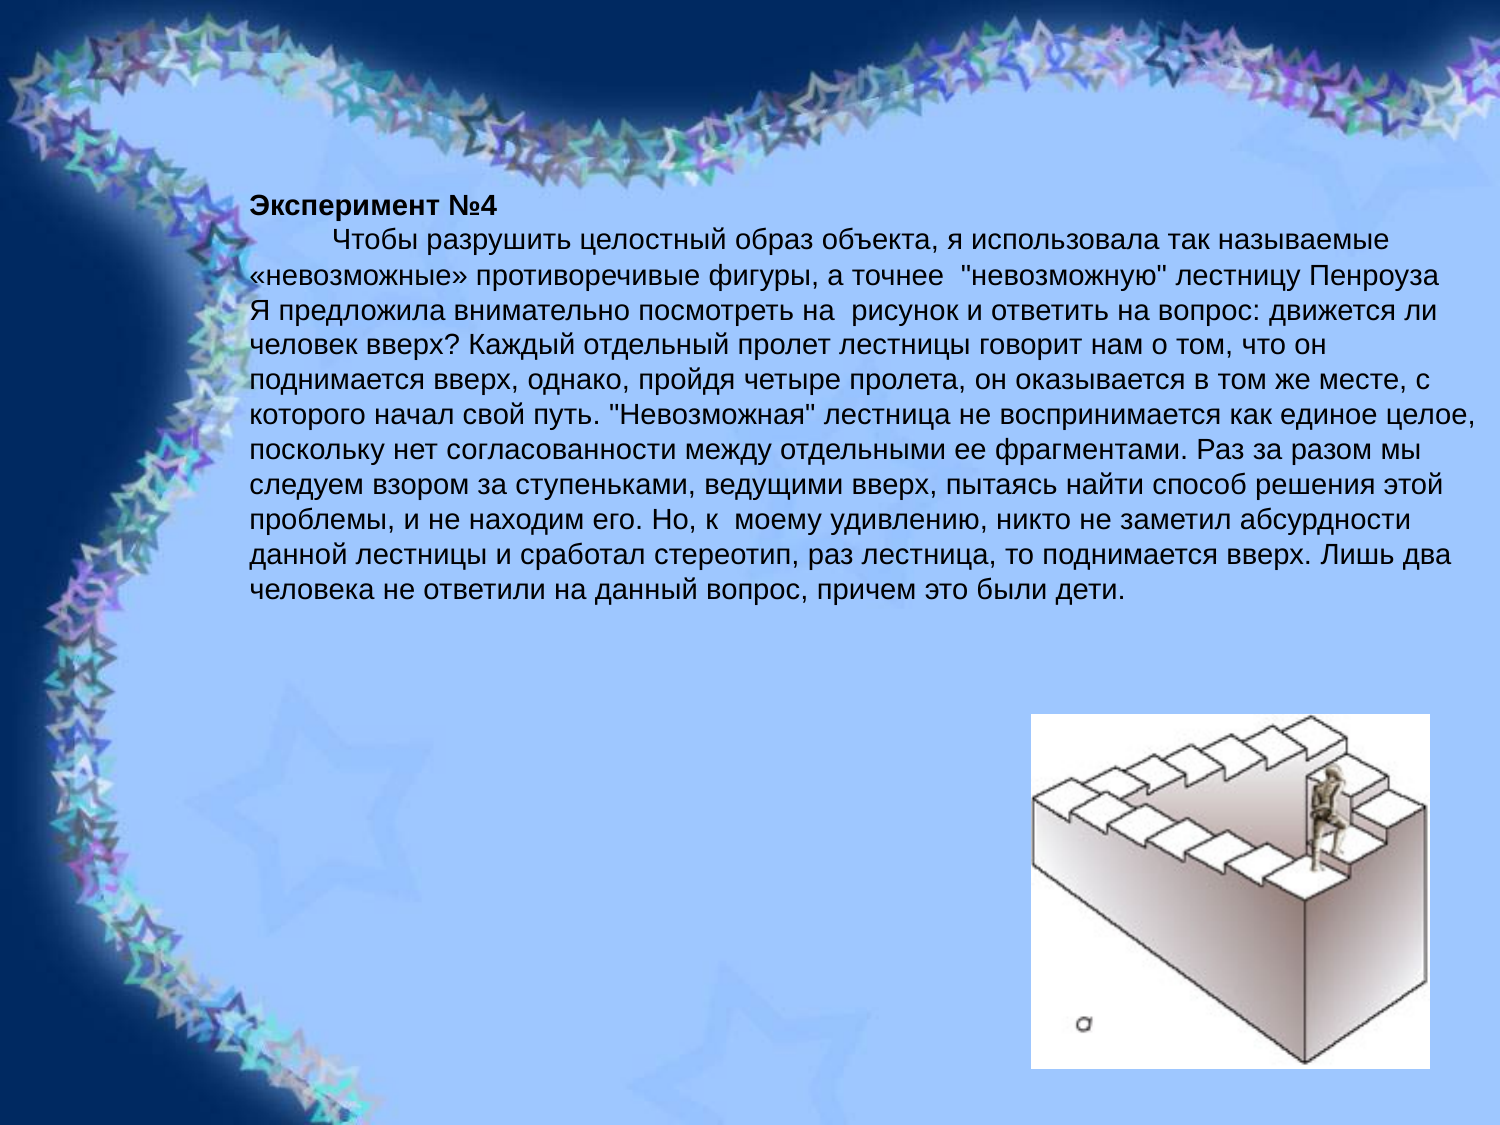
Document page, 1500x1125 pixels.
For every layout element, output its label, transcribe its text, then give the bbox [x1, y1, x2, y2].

picture [0, 0, 1500, 1125]
text_box Эксперимент №4 Чтобы разрушить целостный образ объекта, я использовала так называемые «невозможные» противоречивые фигуры, а точнее "невозможную" лестницу Пенроуза Я предложила внимательно посмотреть на рисунок и ответить на вопрос: движется ли человек вверх? Каждый отдельный пролет лестницы говорит нам о том, что он поднимается вверх, однако, пройдя четыре пролета, он оказывается в том же месте, с которого начал свой путь. "Невозможная" лестница не воспринимается как единое целое, поскольку нет согласованности между отдельными ее фрагментами. Раз за разом мы следуем взором за ступеньками, ведущими вверх, пытаясь найти способ решения этой проблемы, и не находим его. Но, к моему удивлению, никто не заметил абсурдности данной лестницы и сработал стереотип, раз лестница, то поднимается вверх. Лишь два человека не ответили на данный вопрос, причем это были дети. [234, 178, 1500, 648]
